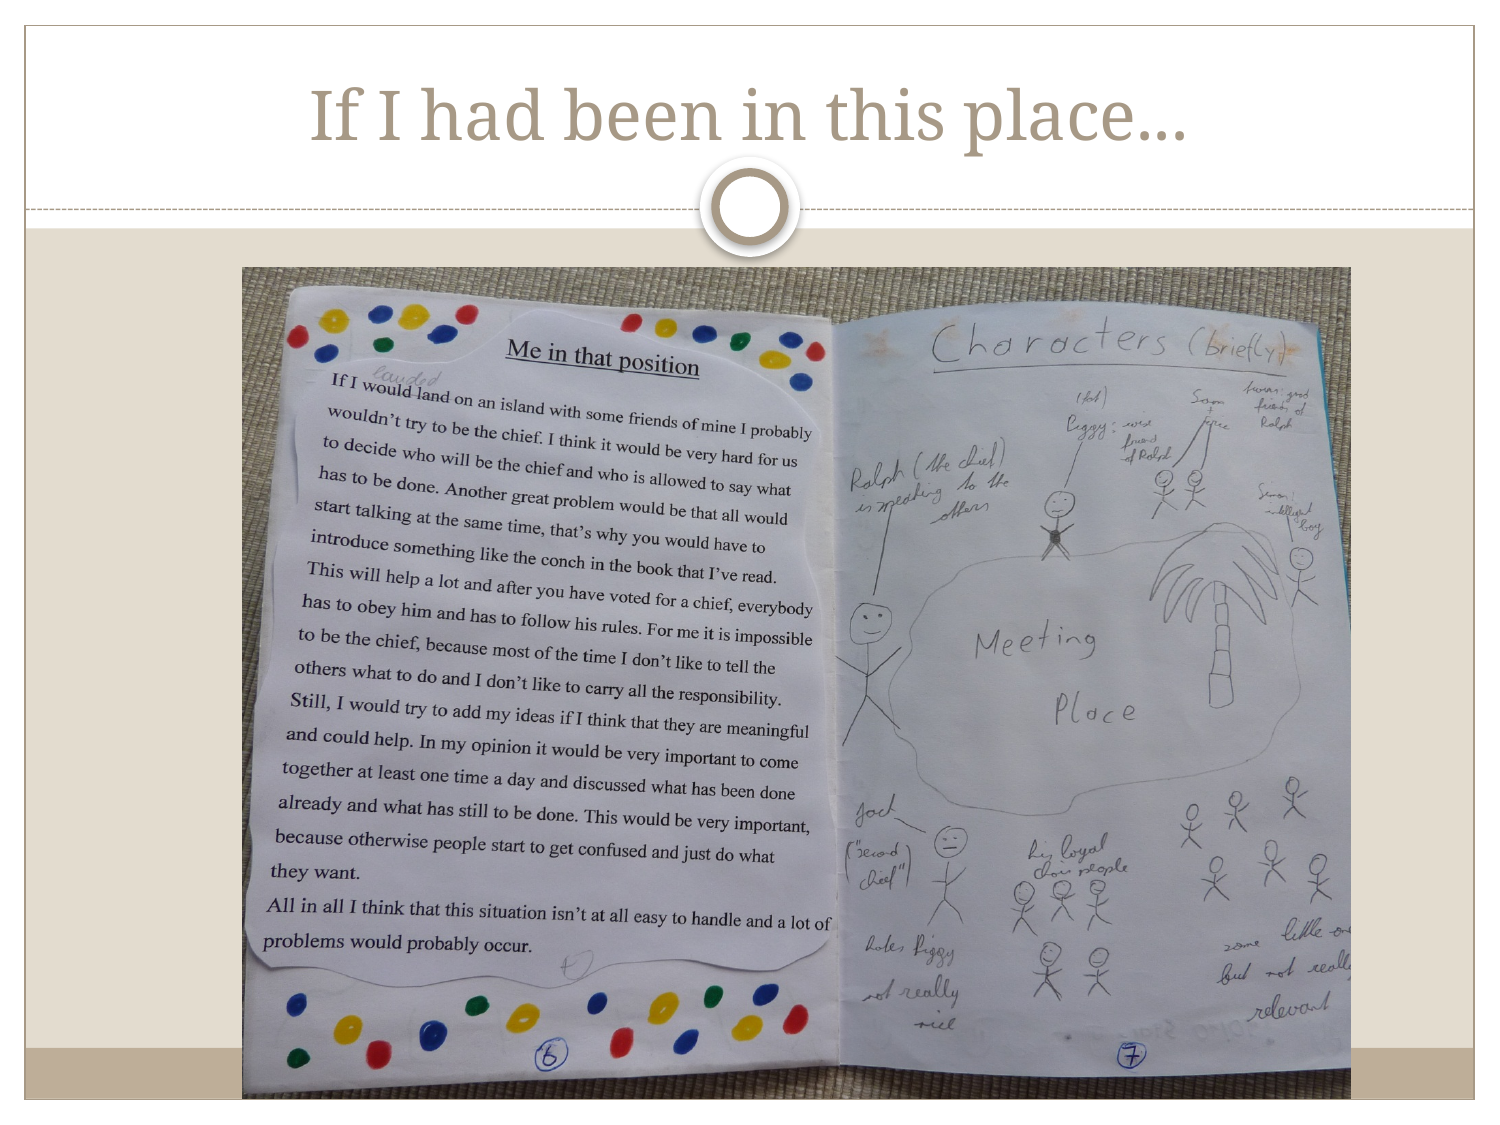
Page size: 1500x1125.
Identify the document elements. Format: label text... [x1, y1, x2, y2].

title If I had been in this place... [49, 37, 1450, 162]
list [241, 266, 1352, 1100]
